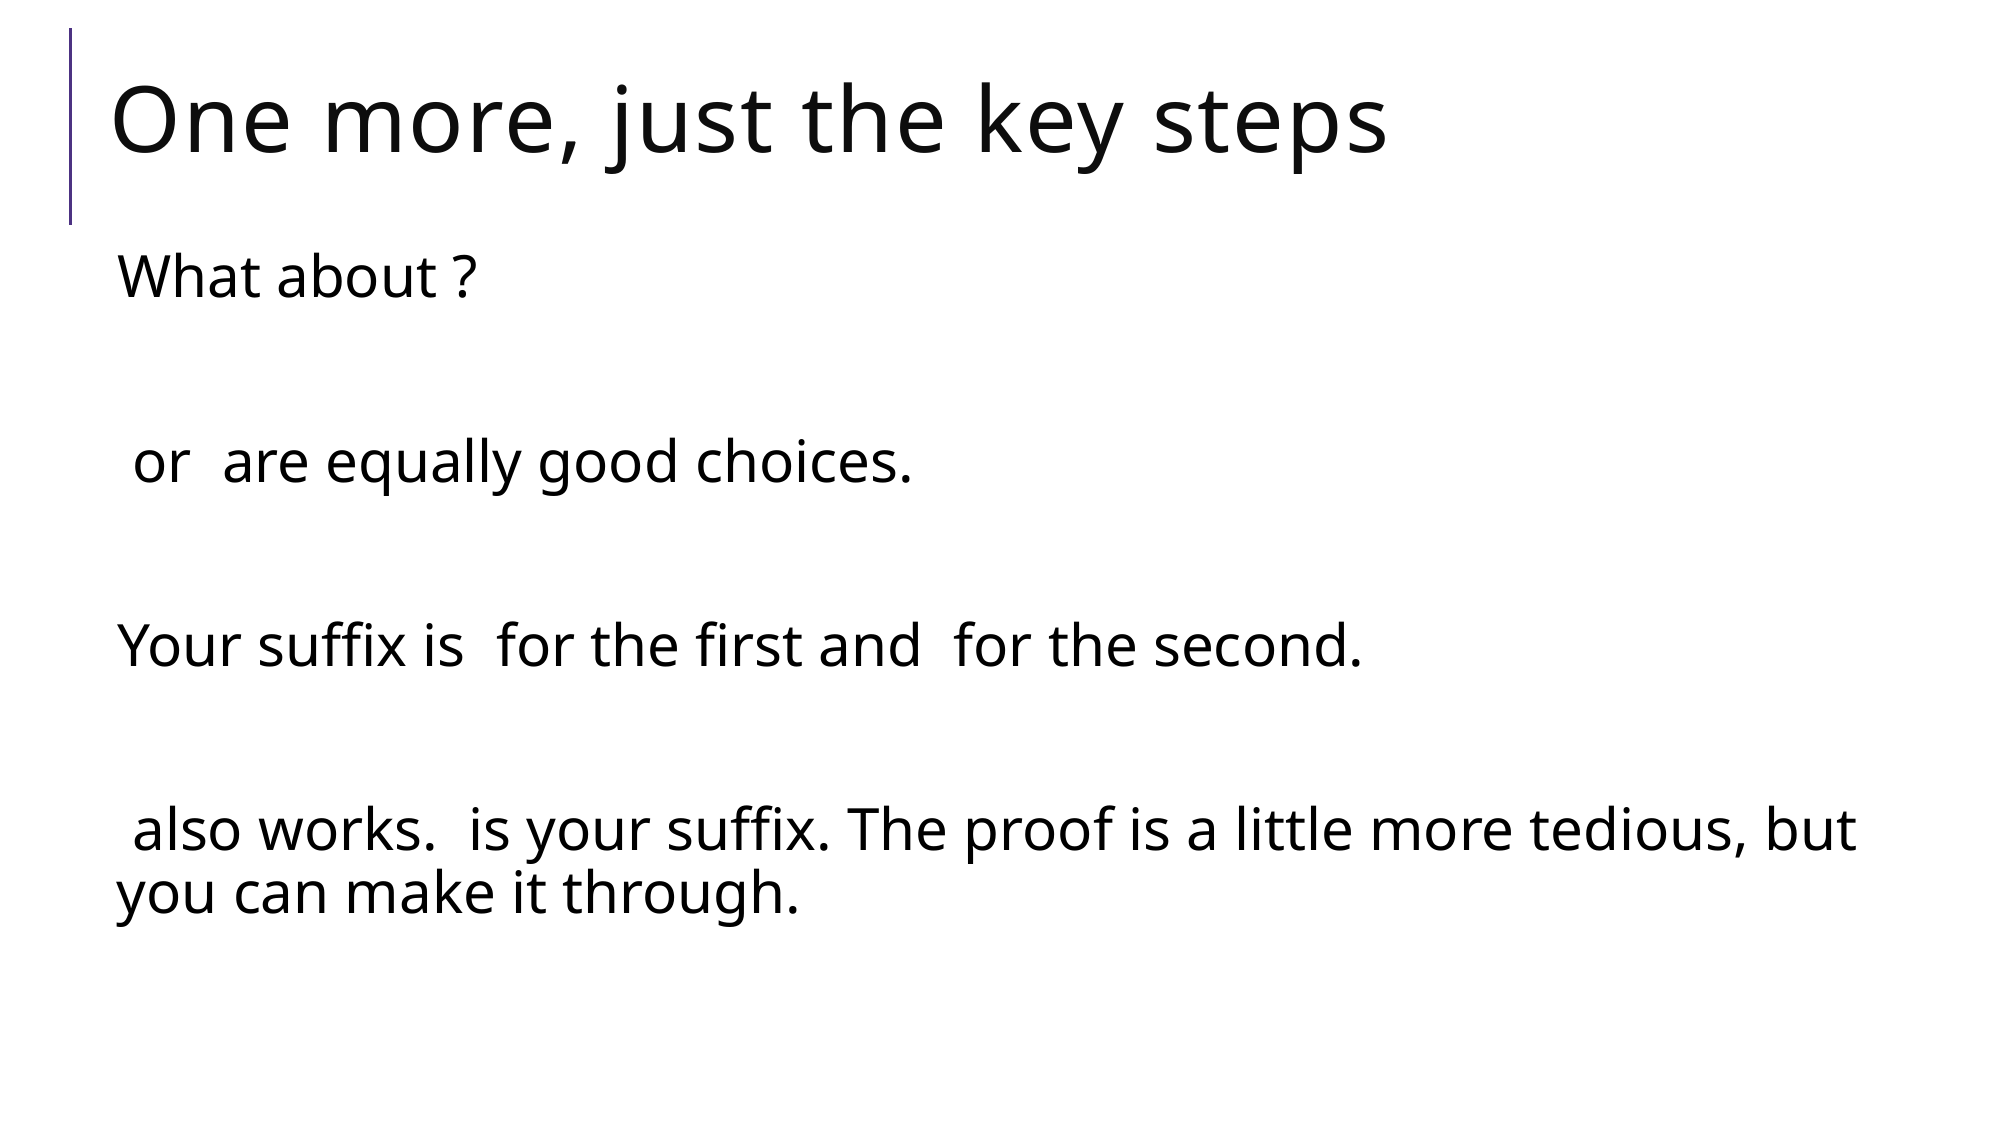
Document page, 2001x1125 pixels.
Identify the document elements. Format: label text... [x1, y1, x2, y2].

title One more, just the key steps [94, 43, 1930, 210]
